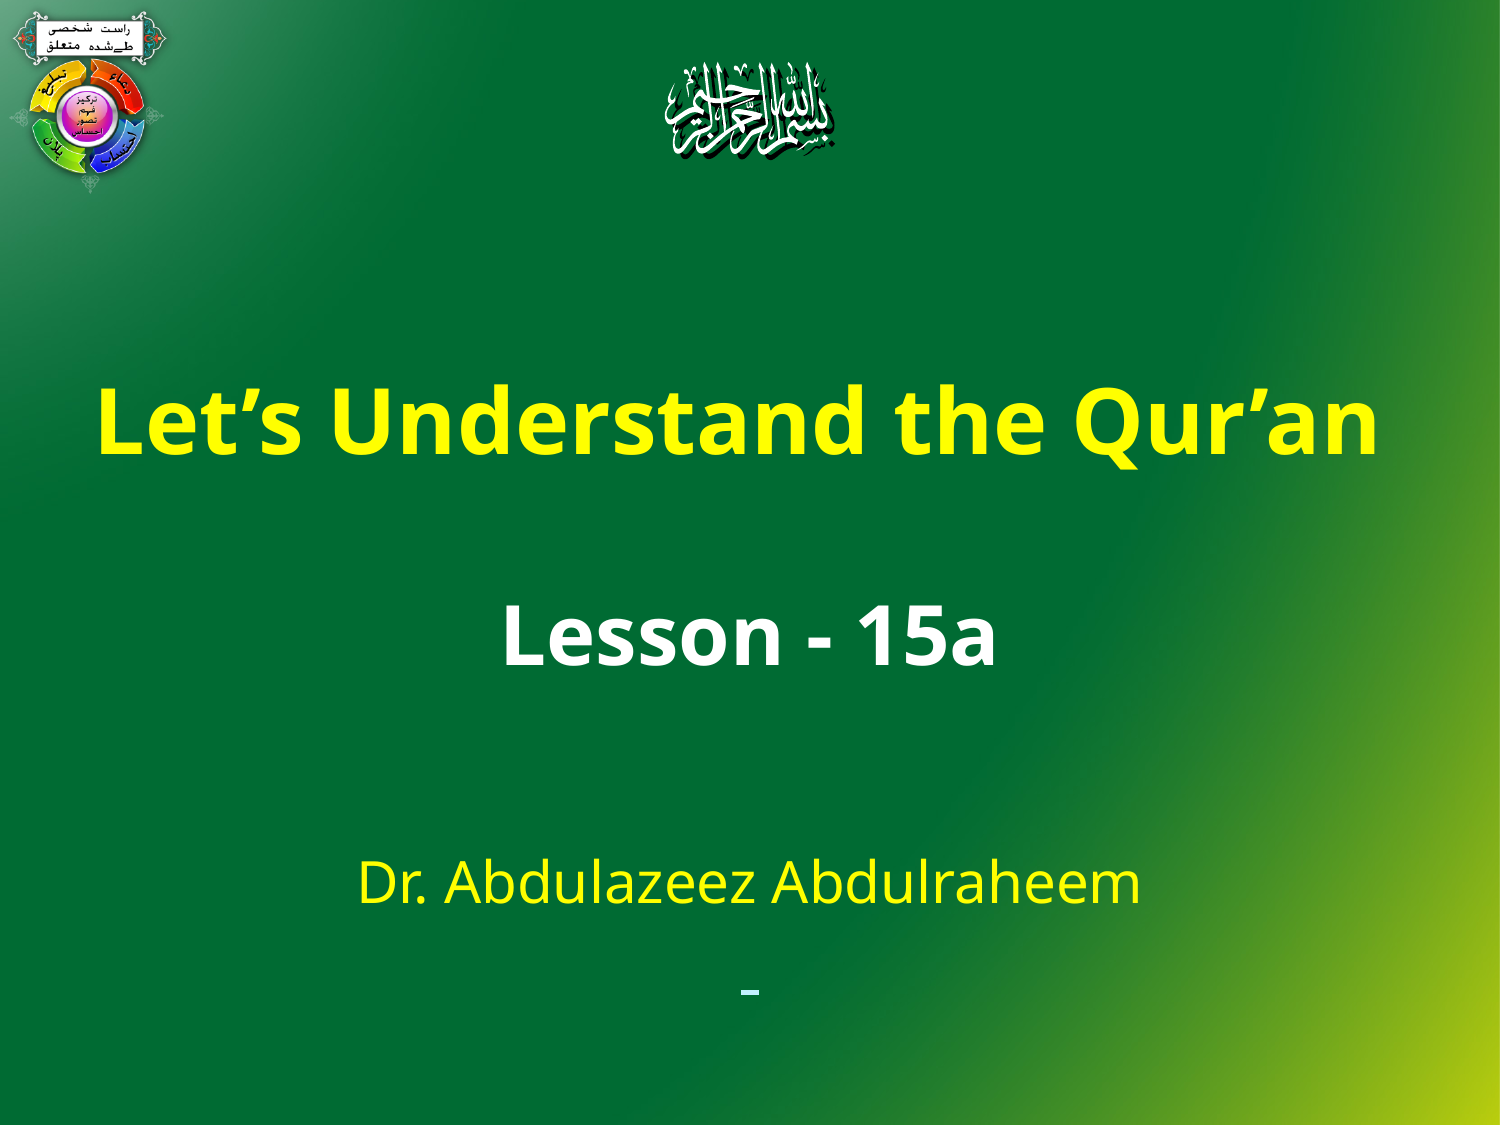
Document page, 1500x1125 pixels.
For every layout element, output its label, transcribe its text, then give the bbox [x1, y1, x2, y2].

text_box Let’s Understand the Qur’an Lesson - 15a [0, 437, 1500, 738]
picture [0, 0, 1500, 437]
text_box Dr. Abdulazeez Abdulraheem [224, 837, 1275, 1025]
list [662, 59, 838, 163]
picture [0, 738, 1500, 1125]
